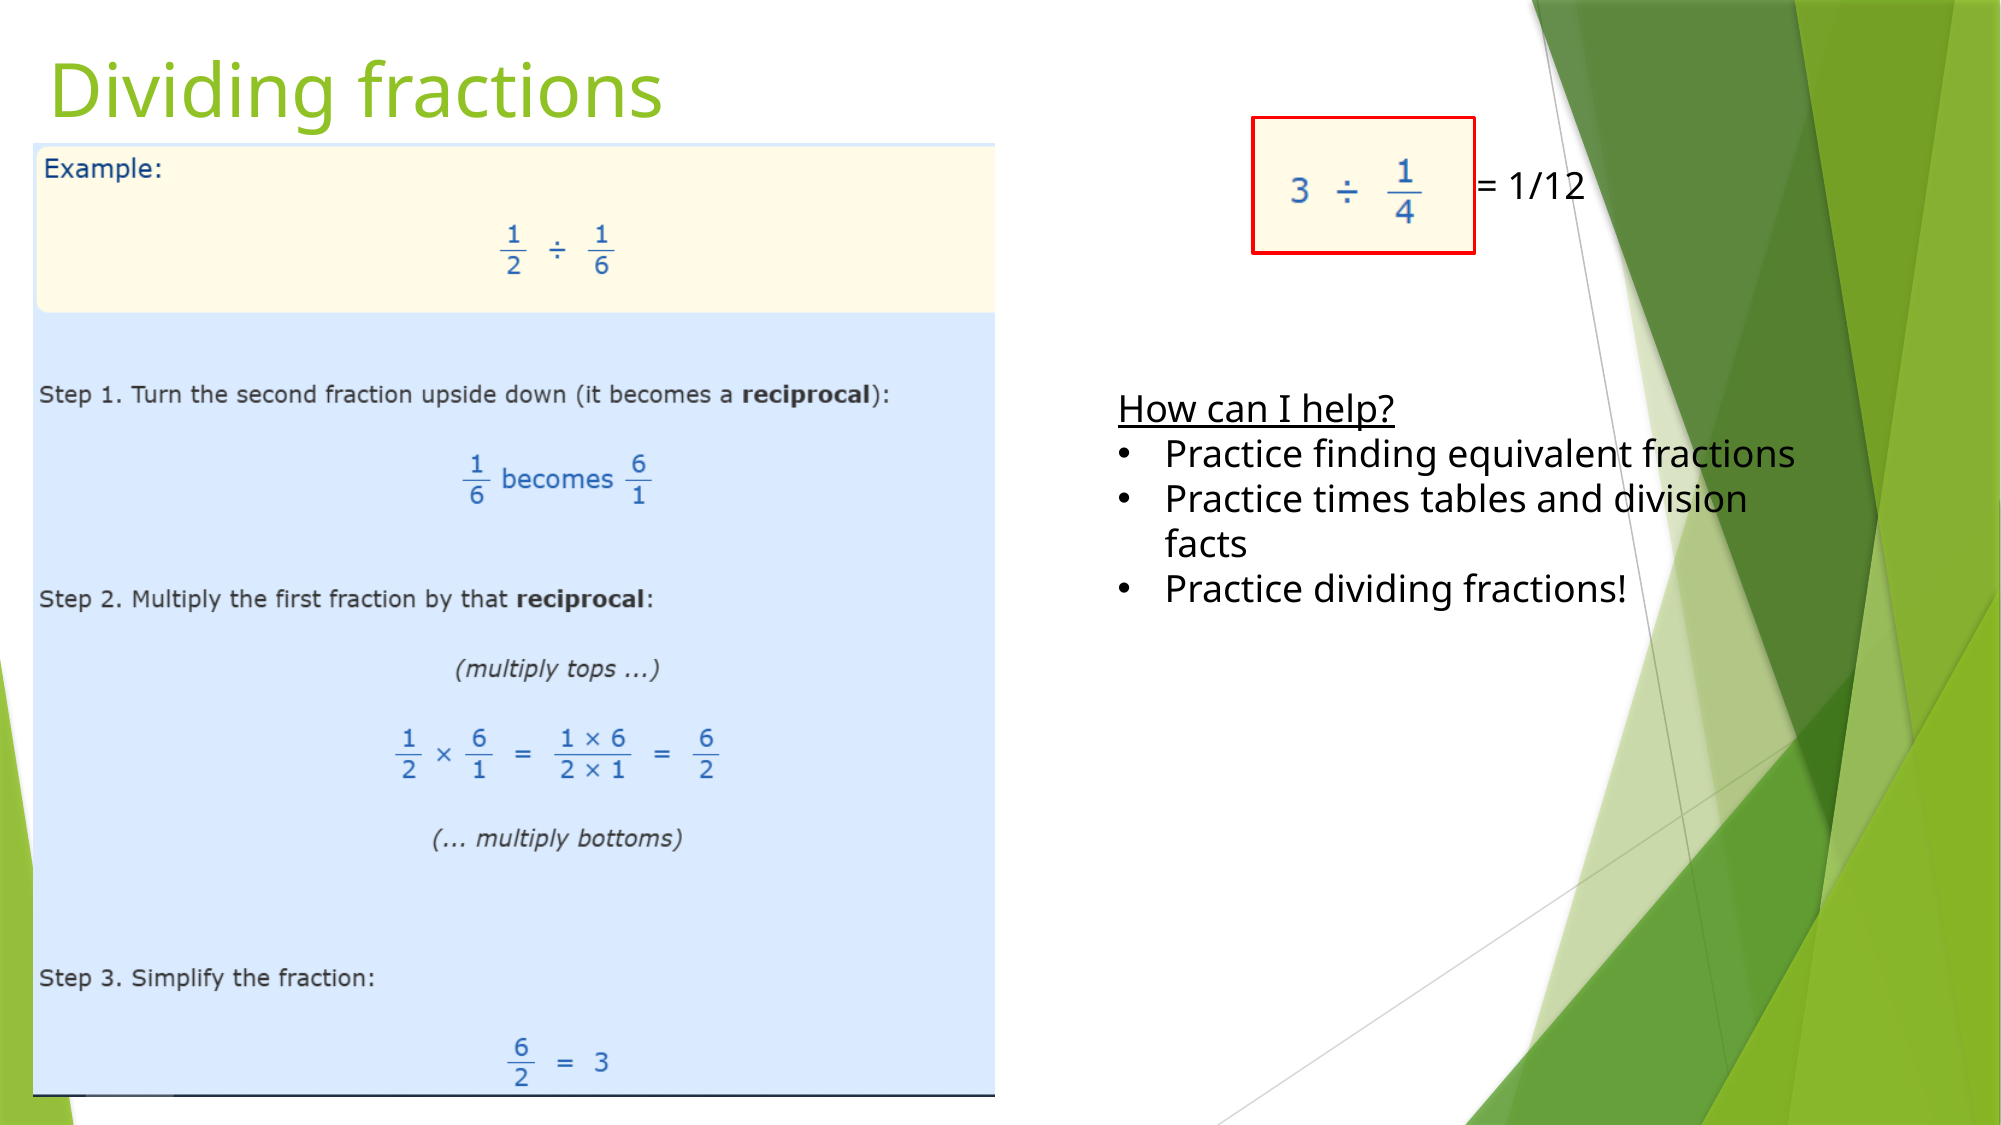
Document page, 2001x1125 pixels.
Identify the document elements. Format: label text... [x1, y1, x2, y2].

text_box How can I help? Practice finding equivalent fractions Practice times tables and division facts Practice dividing fractions! [1102, 377, 1821, 618]
picture [33, 142, 995, 1098]
picture [1253, 118, 1474, 252]
text_box = 1/12 [1479, 154, 1628, 215]
title Dividing fractions [33, 34, 1445, 252]
